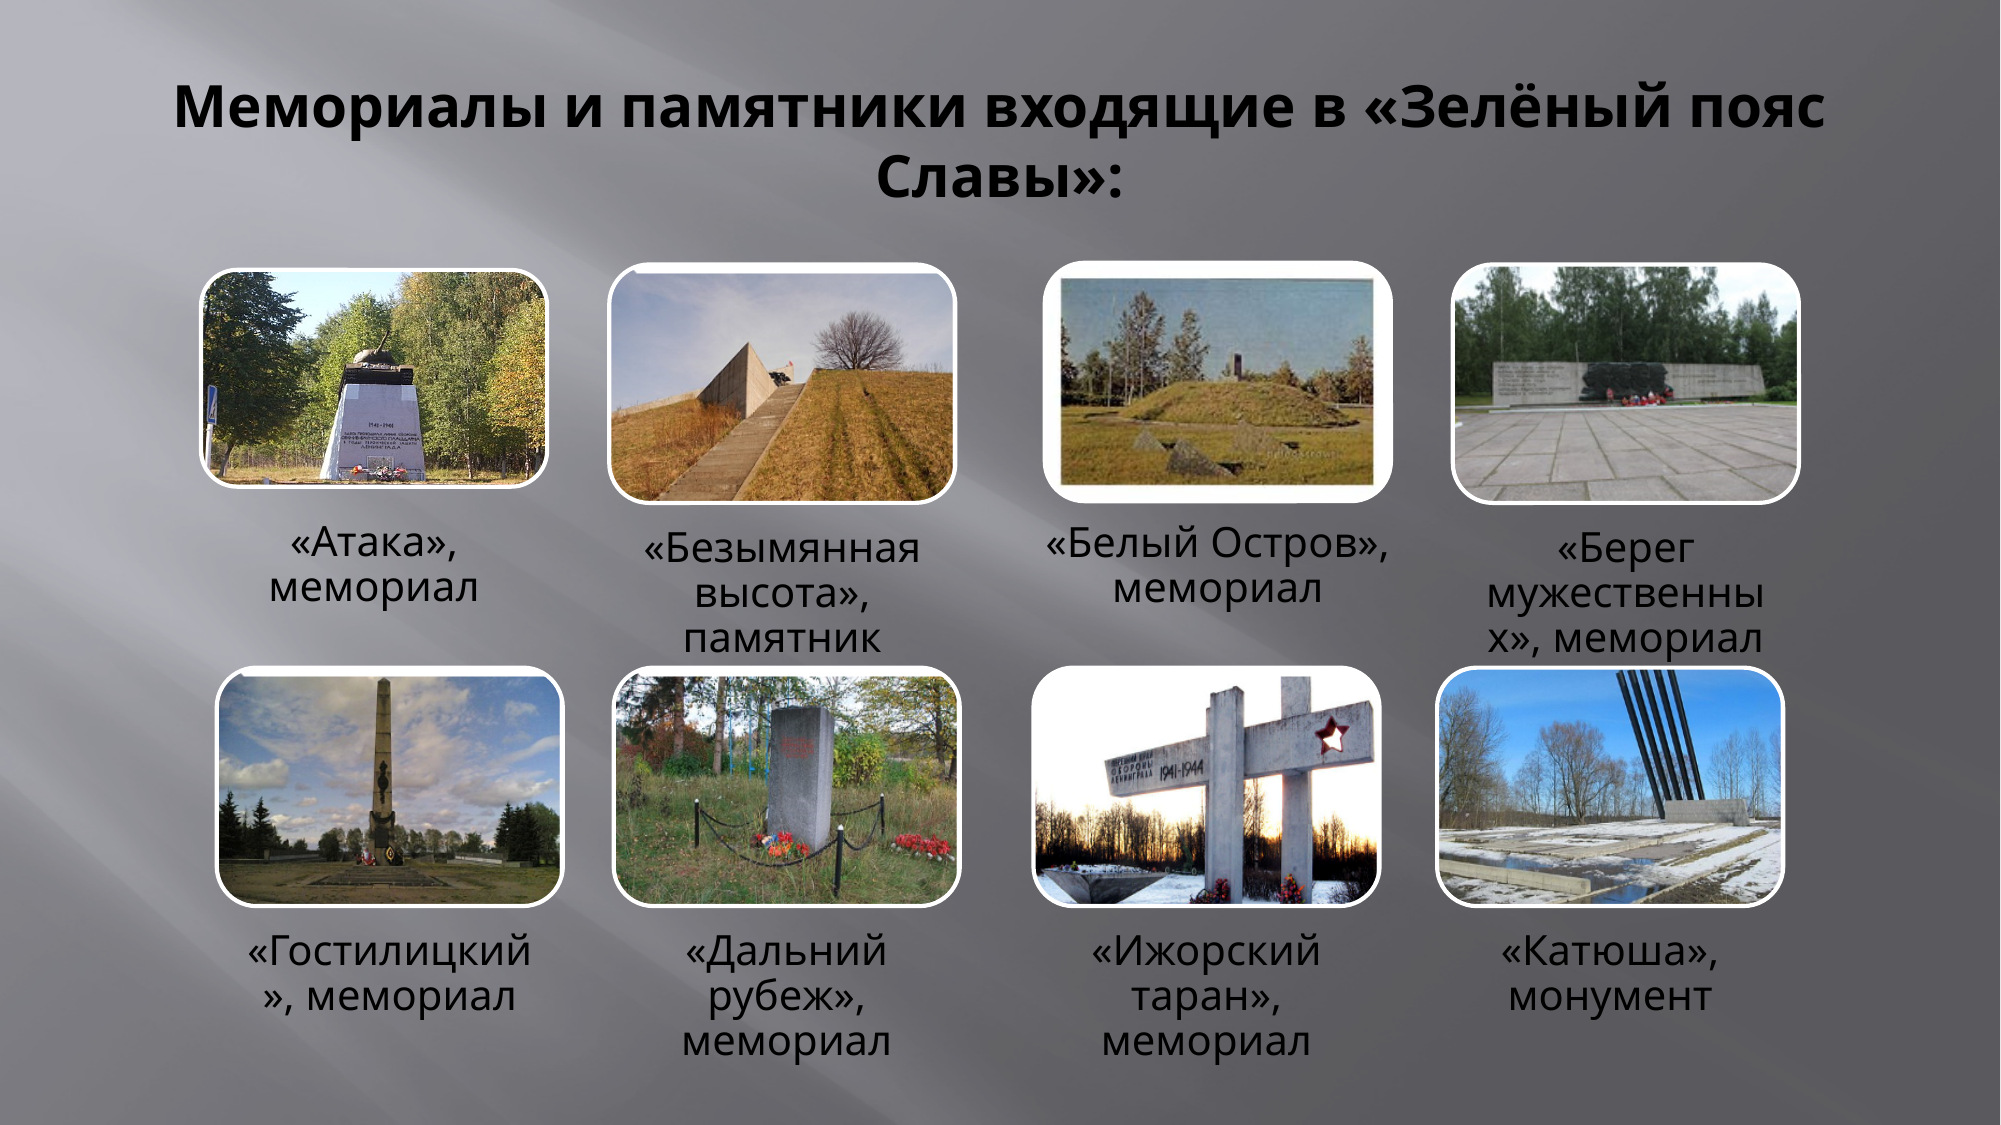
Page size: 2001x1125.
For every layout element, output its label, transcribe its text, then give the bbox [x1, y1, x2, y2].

title Мемориалы и памятники входящие в «Зелёный пояс Славы»: [99, 45, 1900, 233]
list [99, 262, 1901, 1036]
